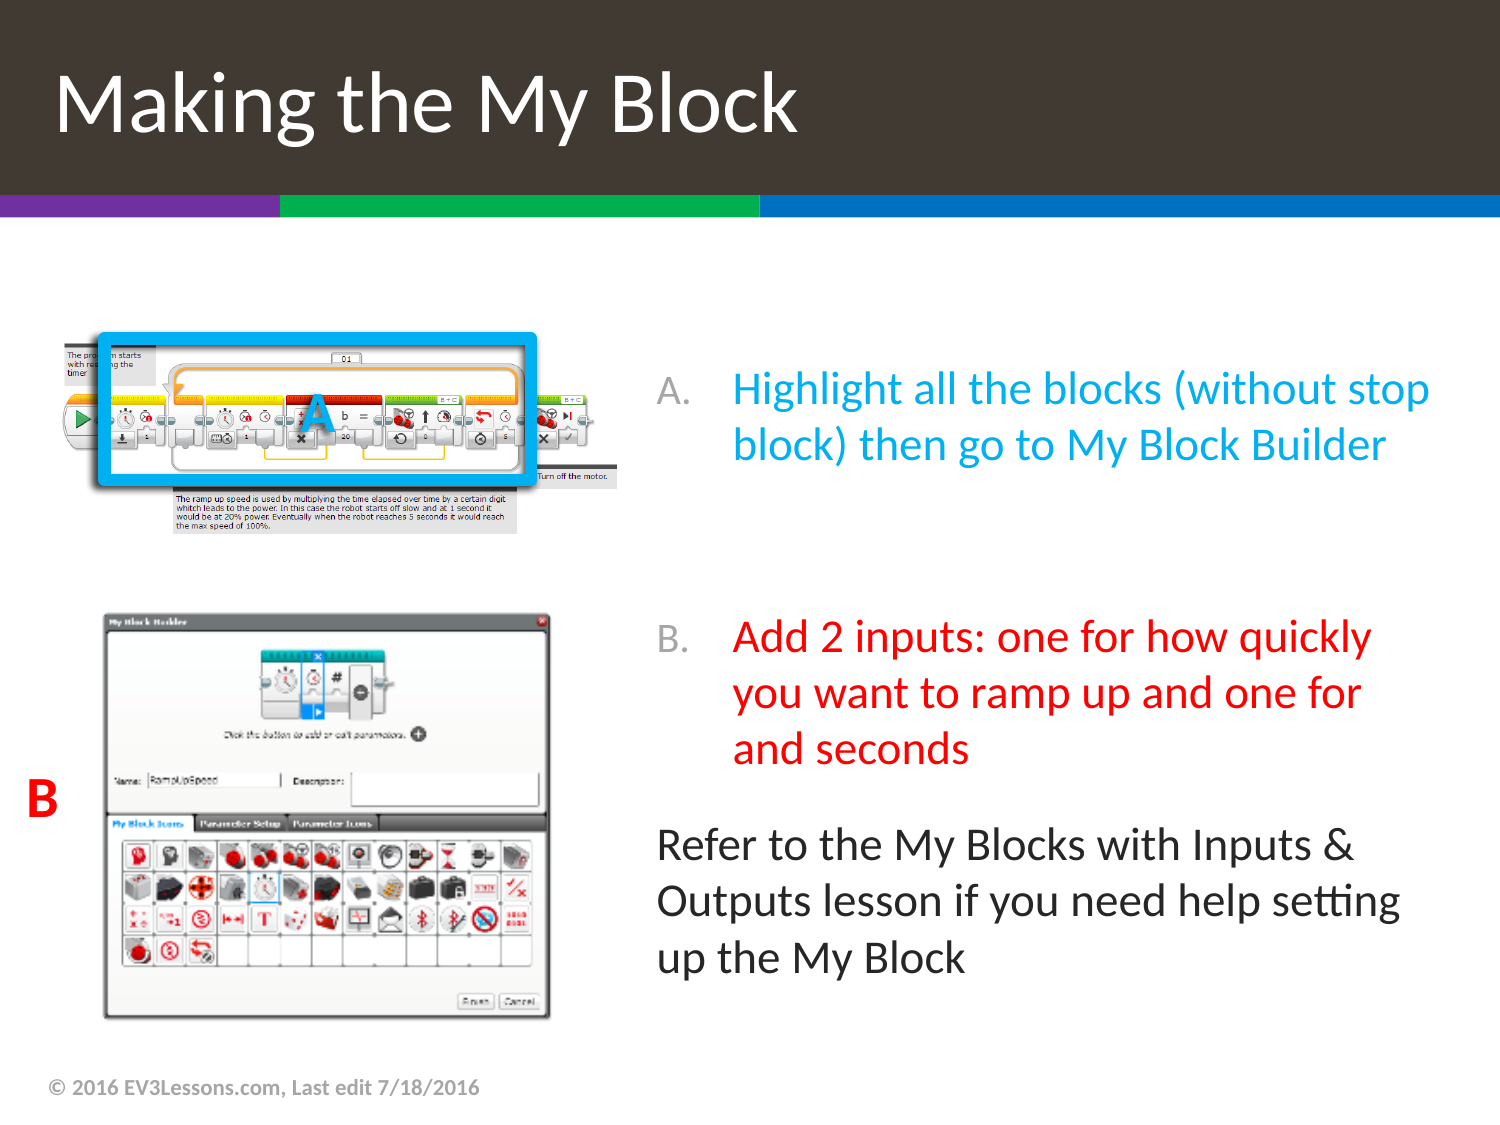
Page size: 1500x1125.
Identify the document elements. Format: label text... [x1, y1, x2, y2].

picture [90, 600, 560, 1031]
footer © 2016 EV3Lessons.com, Last edit 7/18/2016 [32, 1055, 1038, 1116]
list Highlight all the blocks (without stop block) then go to My Block Builder Add 2 inputs: one for how quickly you want to ramp up and one for and seconds Refer to the My Blocks with Inputs & Outputs lesson if you need help setting up the My Block [641, 350, 1454, 1005]
title Making the My Block [0, 0, 1500, 195]
picture [46, 329, 633, 551]
text_box B [11, 752, 78, 837]
